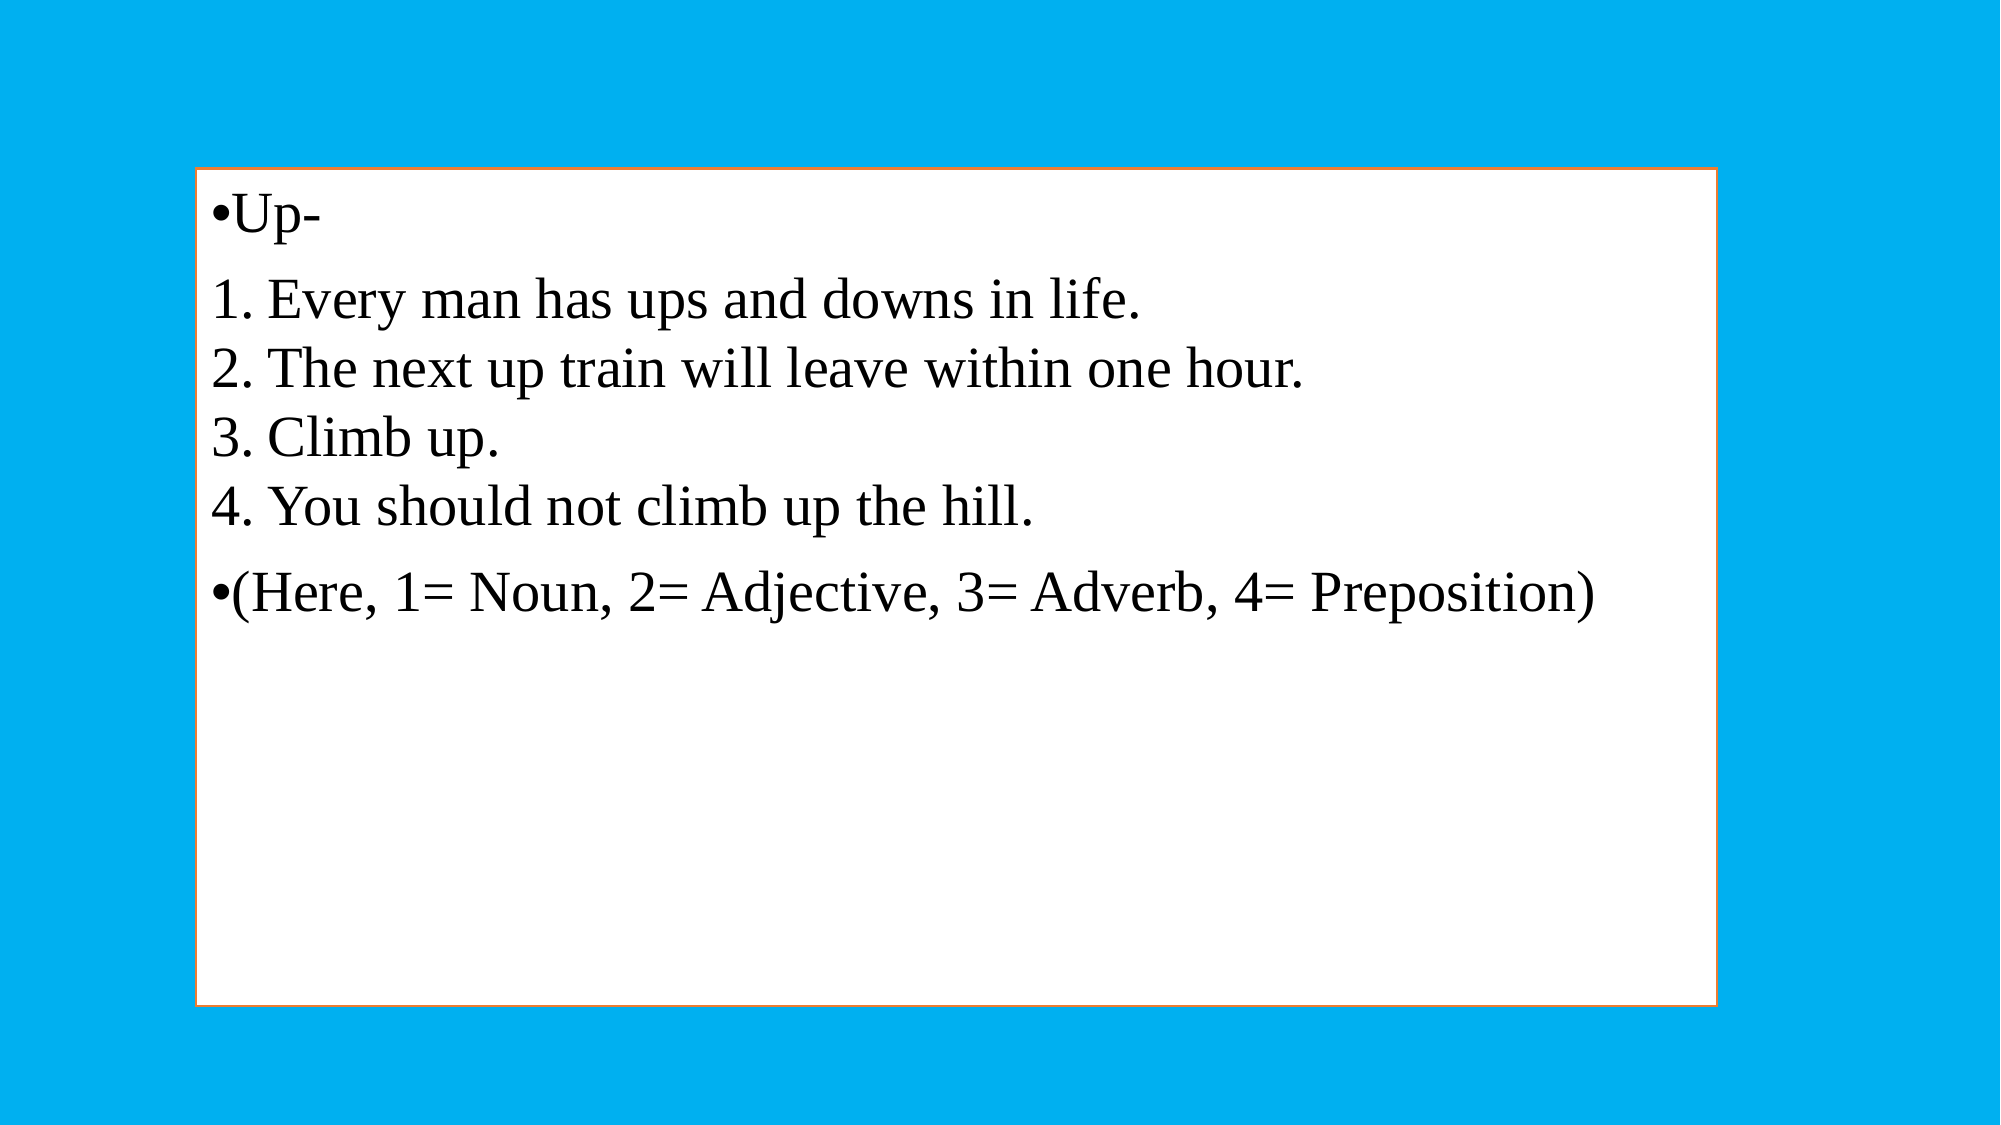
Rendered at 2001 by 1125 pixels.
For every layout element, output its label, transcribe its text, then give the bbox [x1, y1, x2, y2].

list Up- Every man has ups and downs in life. The next up train will leave within one hour. Climb up. You should not climb up the hill. (Here, 1= Noun, 2= Adjective, 3= Adverb, 4= Preposition) [195, 167, 1718, 1007]
